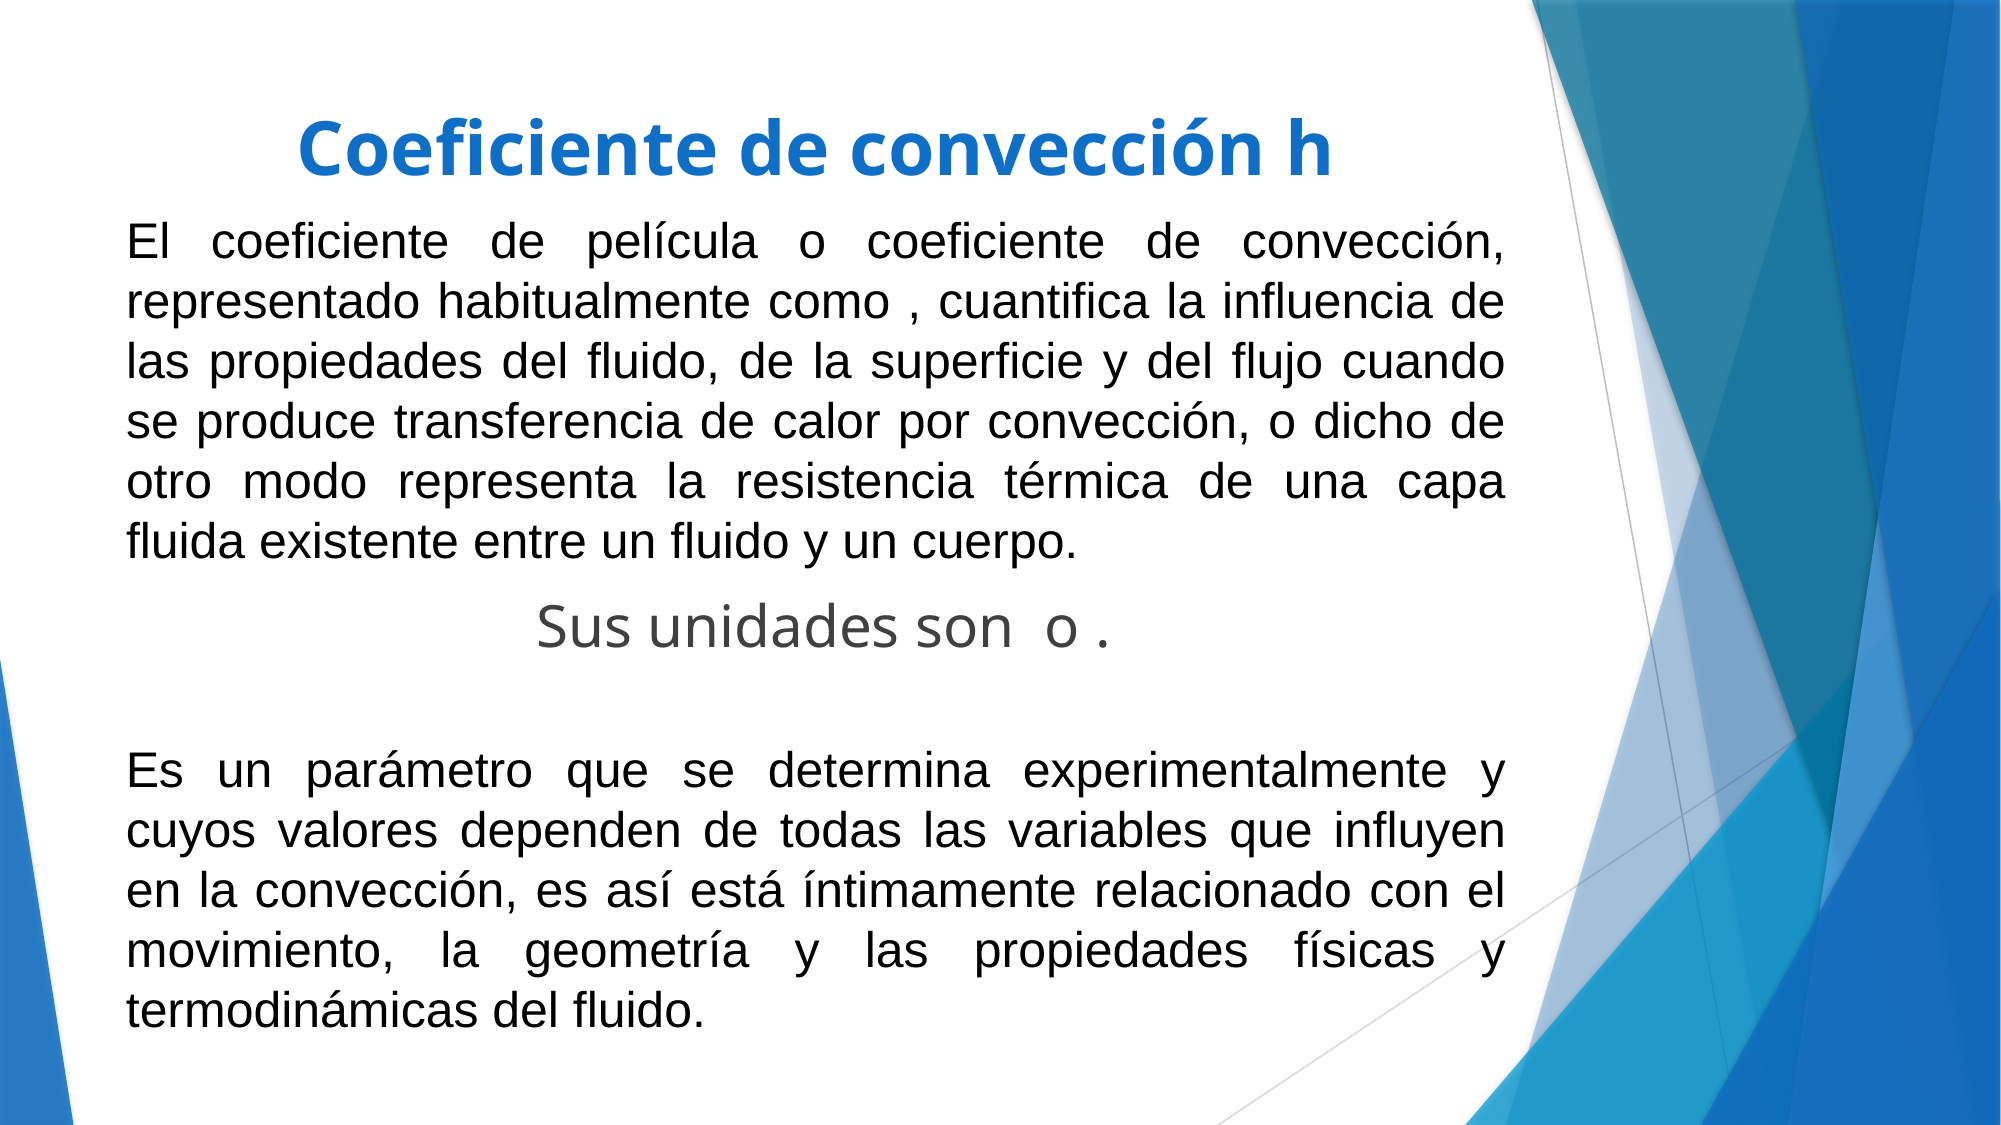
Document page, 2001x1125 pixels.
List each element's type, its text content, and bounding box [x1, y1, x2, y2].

text_box Es un parámetro que se determina experimentalmente y cuyos valores dependen de todas las variables que influyen en la convección, es así está íntimamente relacionado con el movimiento, la geometría y las propiedades físicas y termodinámicas del fluido. [111, 730, 1522, 1046]
title Coeficiente de convección h [111, 92, 1522, 310]
